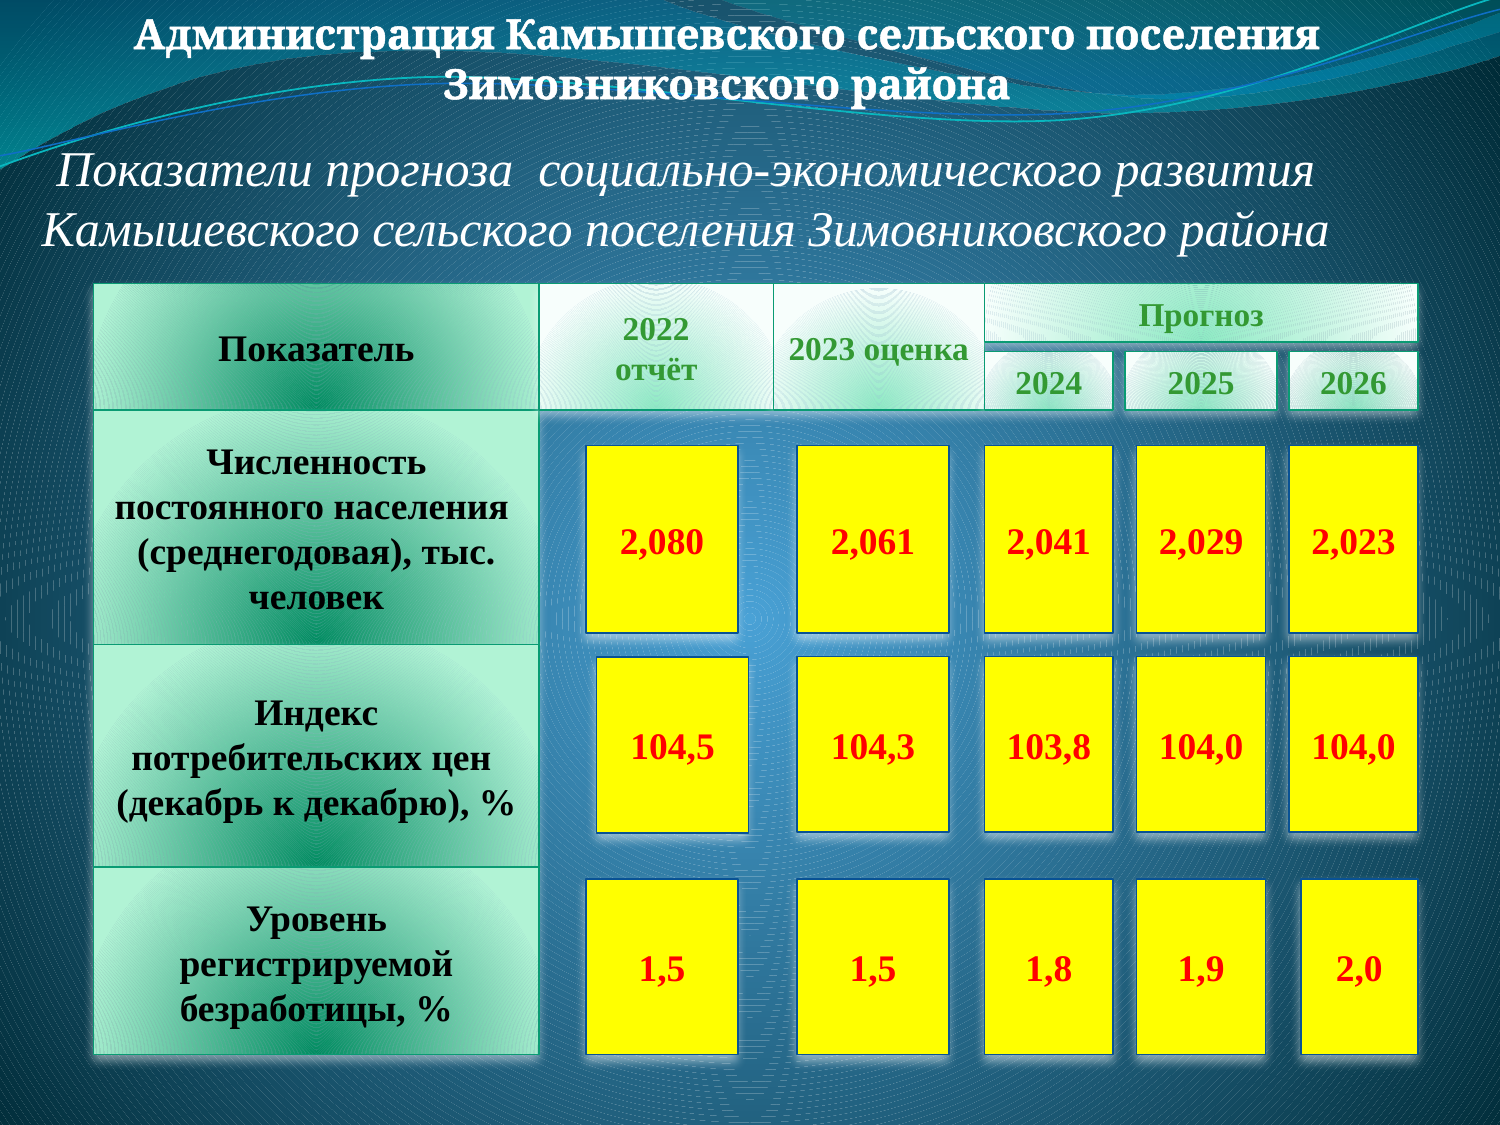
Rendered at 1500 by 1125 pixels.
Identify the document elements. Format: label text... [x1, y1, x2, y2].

text_box 104,5 [596, 656, 749, 834]
text_box Численность постоянного населения (среднегодовая), тыс. человек [93, 409, 540, 644]
text_box 2025 [1124, 351, 1278, 411]
text_box 1,5 [585, 878, 739, 1055]
text_box 2026 [1288, 351, 1419, 411]
text_box Уровень регистрируемой безработицы, % [93, 866, 540, 1055]
text_box 103,8 [984, 656, 1114, 833]
text_box 104,0 [1136, 656, 1266, 833]
text_box Индекс потребительских цен (декабрь к декабрю), % [93, 644, 540, 866]
text_box 2022 отчёт [538, 283, 773, 411]
text_box 2,080 [585, 445, 739, 634]
text_box Показатели прогноза социально-экономического развития Камышевского сельского поселения Зимовниковского района [0, 128, 1372, 264]
text_box 104,0 [1288, 656, 1419, 833]
text_box Прогноз [984, 283, 1419, 343]
text_box 2,061 [796, 445, 950, 634]
table_header 2024 год [766, 284, 773, 411]
text_box 2,023 [1288, 445, 1419, 634]
text_box 1,5 [796, 878, 950, 1055]
text_box 2,041 [984, 445, 1114, 634]
text_box Администрация Камышевского сельского поселения Зимовниковского района [41, 0, 1413, 115]
text_box 2024 [984, 351, 1114, 411]
table_header 2025 год [977, 284, 985, 411]
text_box 2,0 [1300, 878, 1419, 1055]
text_box 1,8 [984, 878, 1114, 1055]
text_box 1,9 [1136, 878, 1266, 1055]
text_box Показатель [93, 283, 538, 409]
text_box 2023 оценка [773, 283, 983, 411]
text_box [529, 284, 538, 409]
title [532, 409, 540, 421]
text_box 104,3 [796, 656, 950, 833]
text_box 2,029 [1136, 445, 1266, 634]
